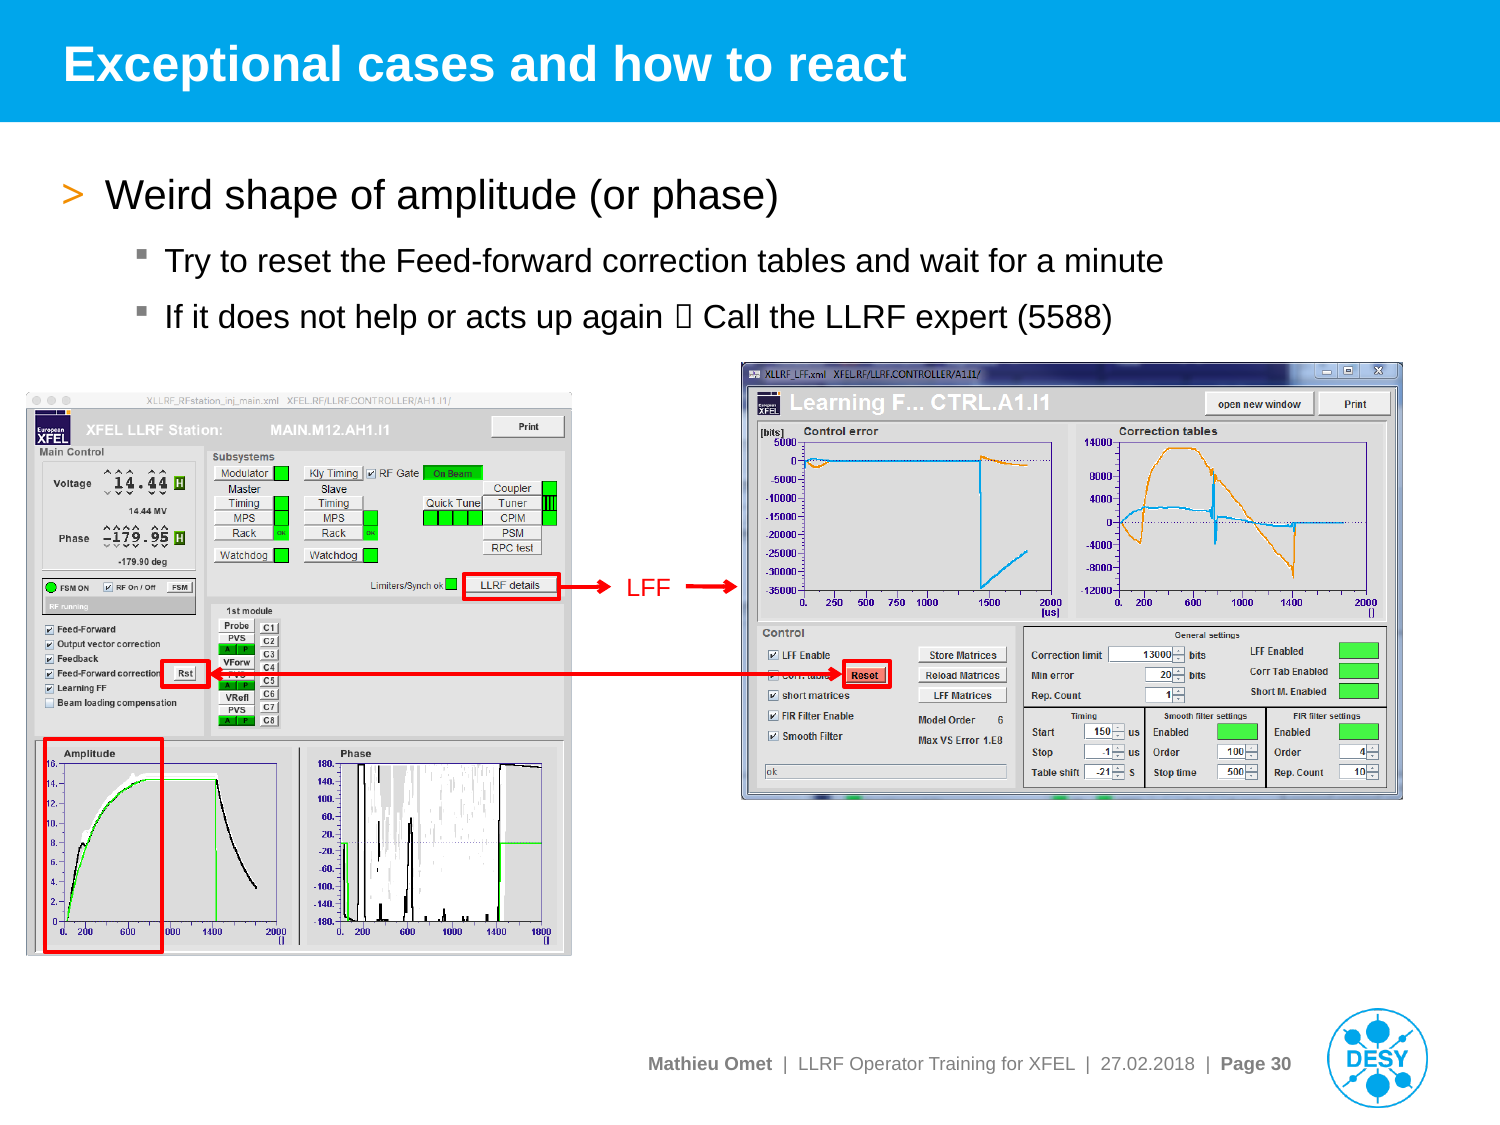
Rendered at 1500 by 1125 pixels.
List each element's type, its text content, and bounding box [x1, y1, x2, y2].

picture [1330, 1011, 1426, 1106]
picture [740, 362, 1403, 800]
picture [26, 391, 572, 957]
picture [1387, 1008, 1428, 1046]
list Weird shape of amplitude (or phase) Try to reset the Feed-forward correction tables and wait for a minute If it does not help or acts up again  Call the LLRF expert (5588) [46, 160, 1444, 947]
text_box LFF [611, 563, 686, 609]
picture [1391, 1071, 1428, 1108]
picture [1327, 1068, 1365, 1108]
title Exceptional cases and how to react [47, 16, 1446, 107]
picture [1327, 1008, 1368, 1049]
